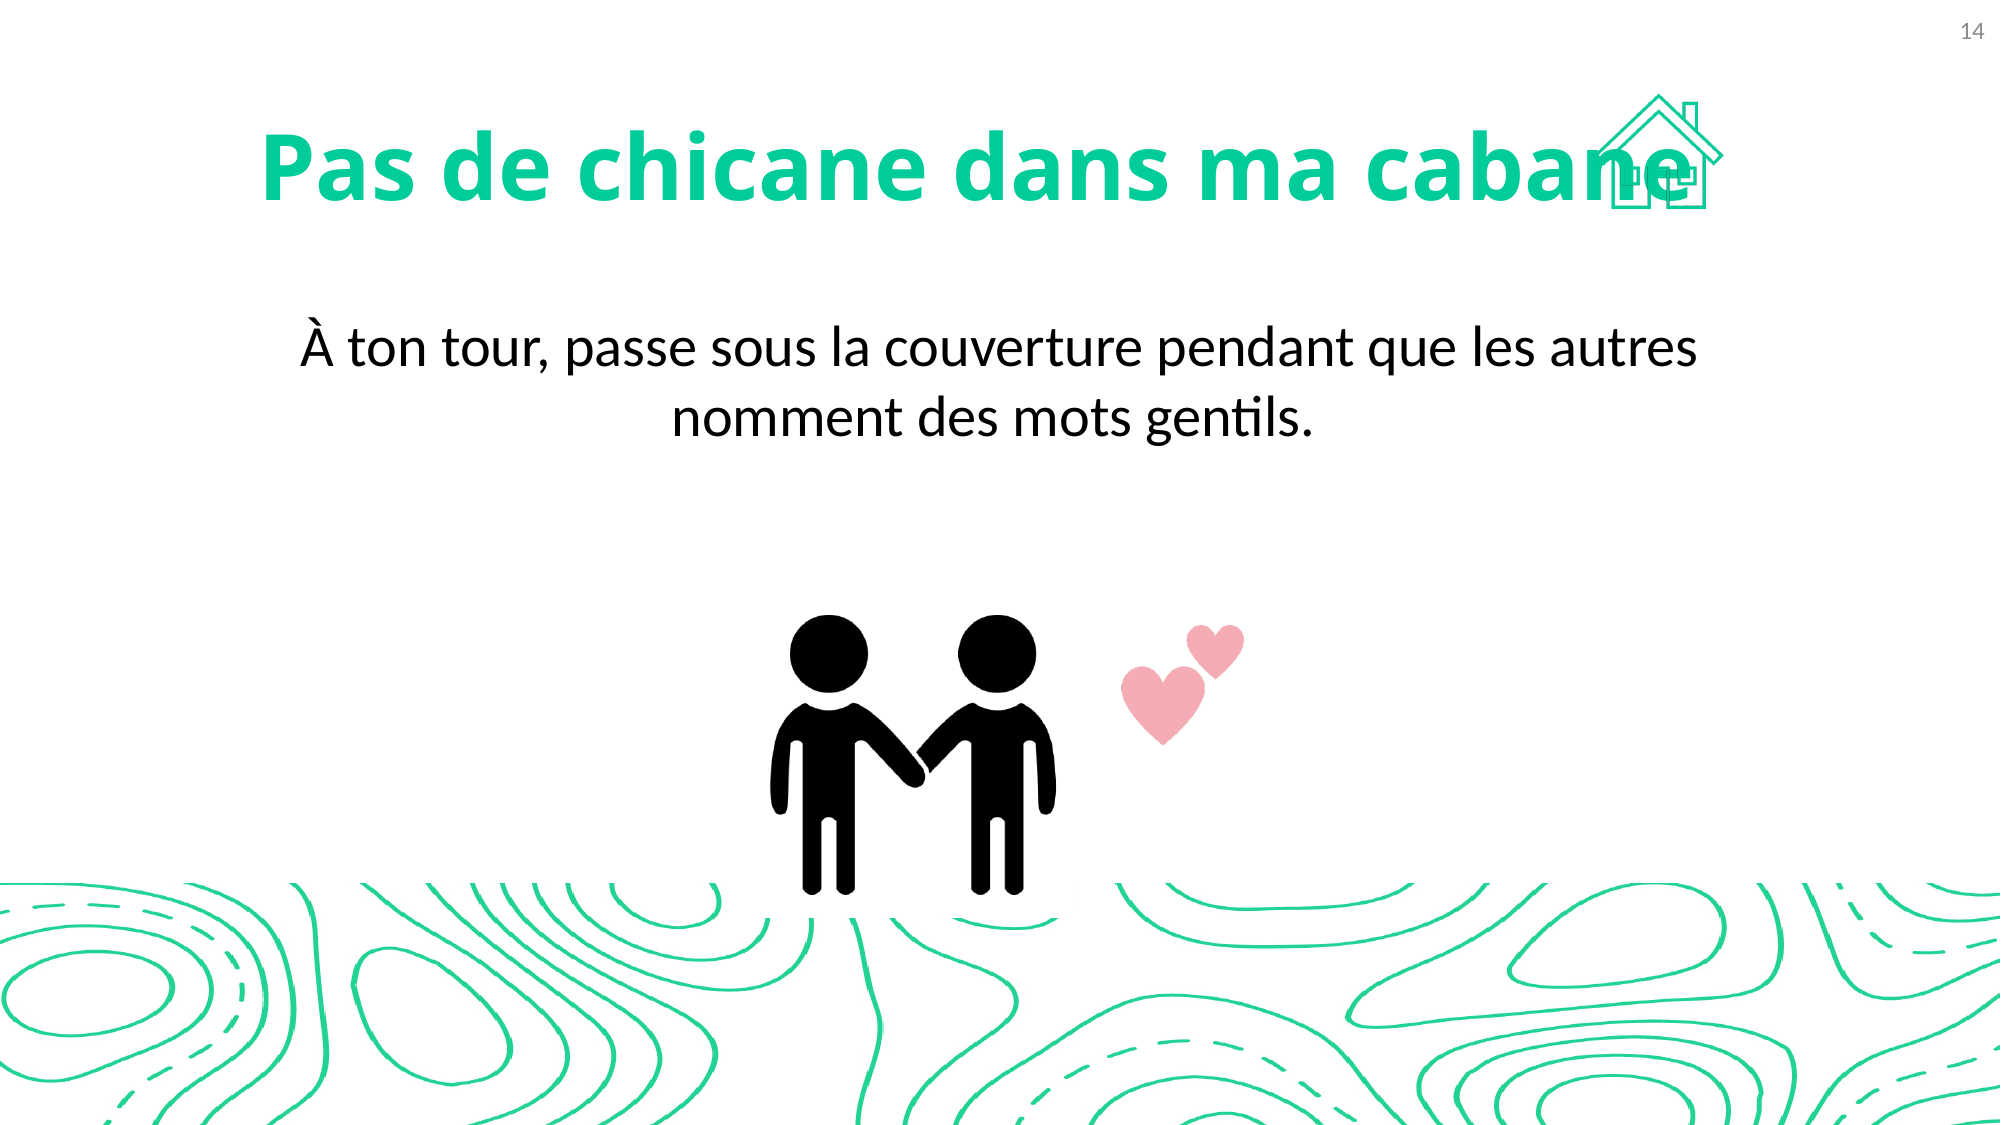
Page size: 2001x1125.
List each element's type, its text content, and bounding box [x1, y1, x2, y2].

text_box À ton tour, passe sous la couverture pendant que les autres nomment des mots gentils. [281, 300, 1719, 526]
picture [0, 590, 2000, 1125]
picture [1107, 610, 1258, 761]
picture [1583, 75, 1734, 226]
title Pas de chicane dans ma cabane [114, 62, 1840, 280]
slide_number 14 [1550, 0, 2000, 60]
